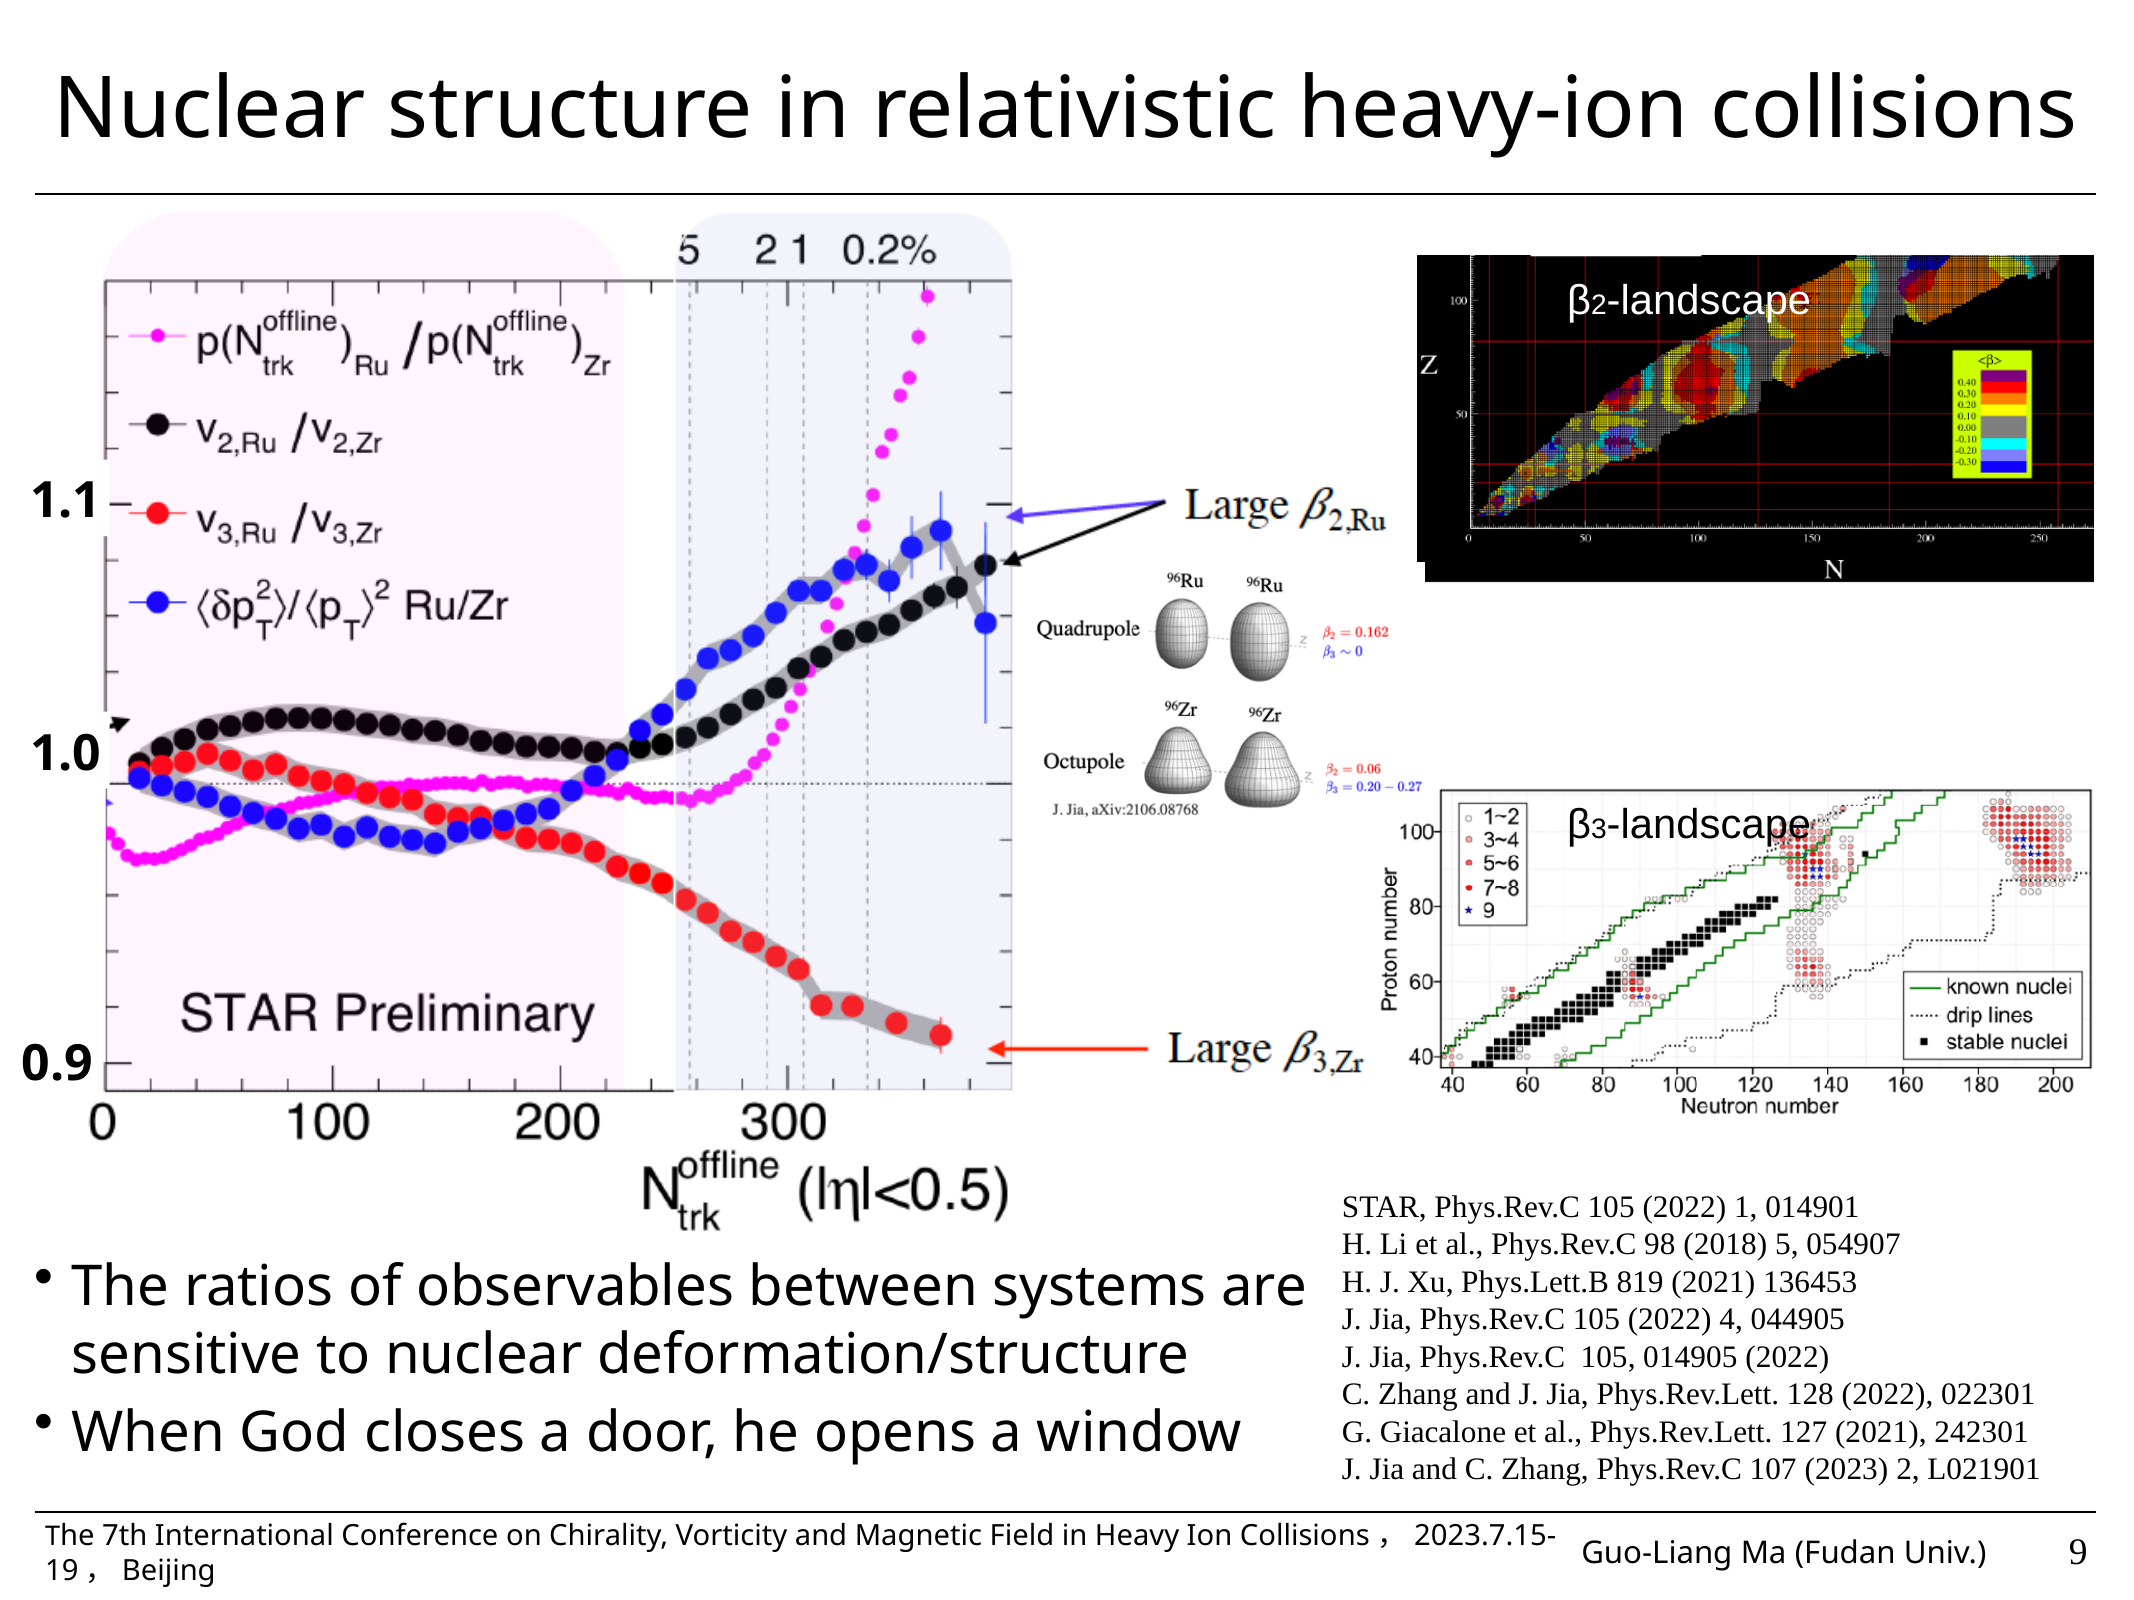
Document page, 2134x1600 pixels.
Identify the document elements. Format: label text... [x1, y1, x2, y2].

text_box [1991, 1518, 2134, 1581]
picture [1036, 255, 2105, 1122]
text_box STAR, Phys.Rev.C 105 (2022) 1, 014901 H. Li et al., Phys.Rev.C 98 (2018) 5, 054907 H. J. Xu, Phys.Lett.B 819 (2021) 136453 J. Jia, Phys.Rev.C 105 (2022) 4, 044905 J. Jia, Phys.Rev.C 105, 014905 (2022) C. Zhang and J. Jia, Phys.Rev.Lett. 128 (2022), 022301 G. Giacalone et al., Phys.Rev.Lett. 127 (2021), 242301 J. Jia and C. Zhang, Phys.Rev.C 107 (2023) 2, L021901 [1333, 1178, 2051, 1495]
text_box The ratios of observables between systems are sensitive to nuclear deformation/structure When God closes a door, he opens a window [25, 1269, 1356, 1471]
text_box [0, 202, 1386, 1269]
text_box Nuclear structure in relativistic heavy-ion collisions [0, 41, 2134, 166]
